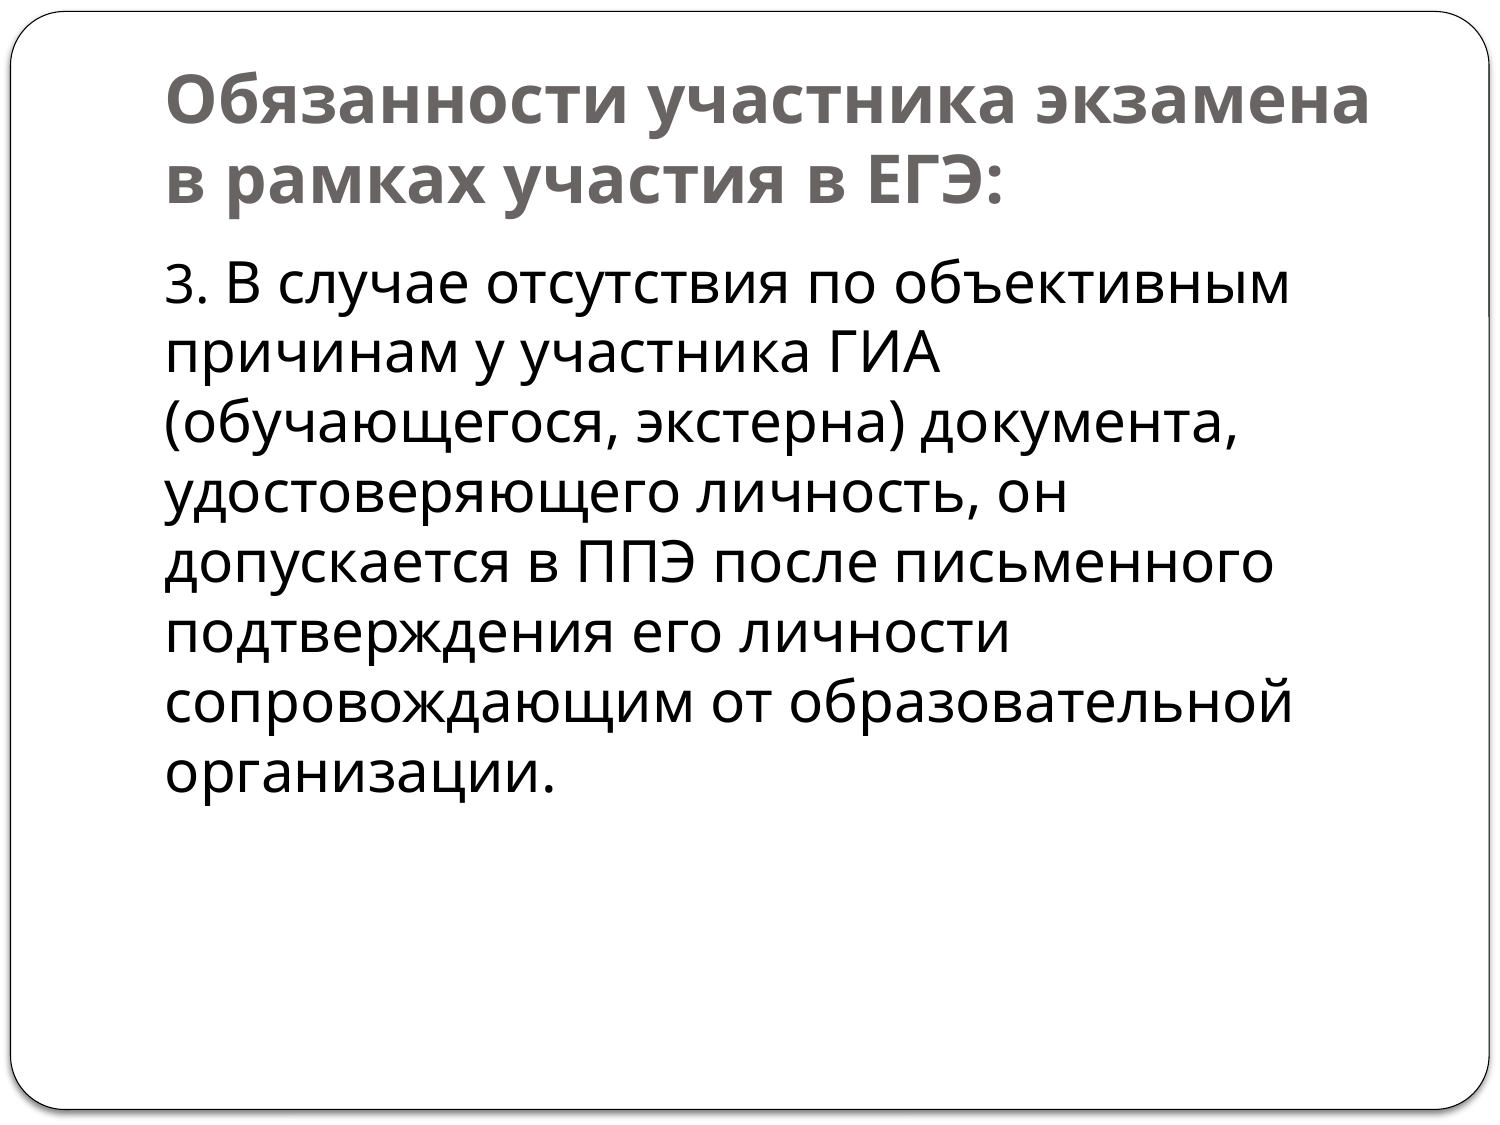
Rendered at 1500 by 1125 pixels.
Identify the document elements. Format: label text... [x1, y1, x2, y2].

list 3. В случае отсутствия по объективным причинам у участника ГИА (обучающегося, экстерна) документа, удостоверяющего личность, он допускается в ППЭ после письменного подтверждения его личности сопровождающим от образовательной организации. [150, 237, 1425, 988]
title Обязанности участника экзамена в рамках участия в ЕГЭ: [150, 45, 1425, 233]
